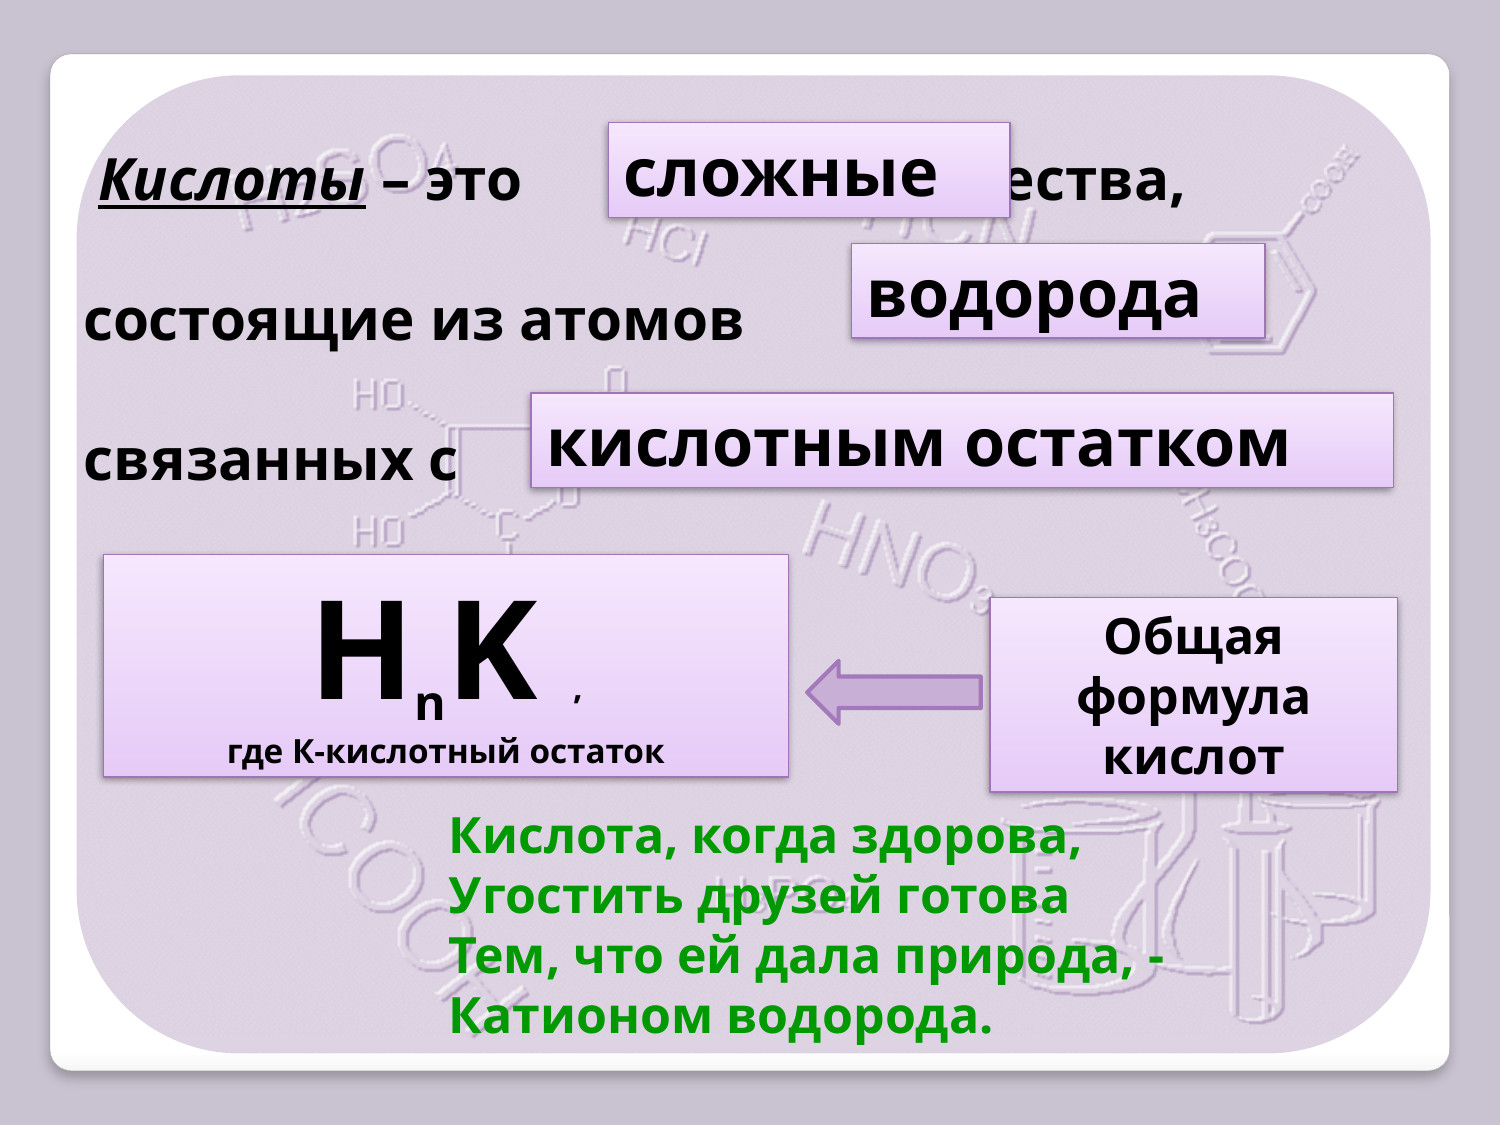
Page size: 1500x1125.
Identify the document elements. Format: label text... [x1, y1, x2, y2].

text_box Кислоты – это вещества, состоящие из атомов связанных с [53, 54, 1471, 570]
picture [76, 75, 1431, 1054]
text_box Кислота, когда здорова, Угостить друзей готова Тем, что ей дала природа, - Катионом водорода. [434, 1062, 1180, 1111]
